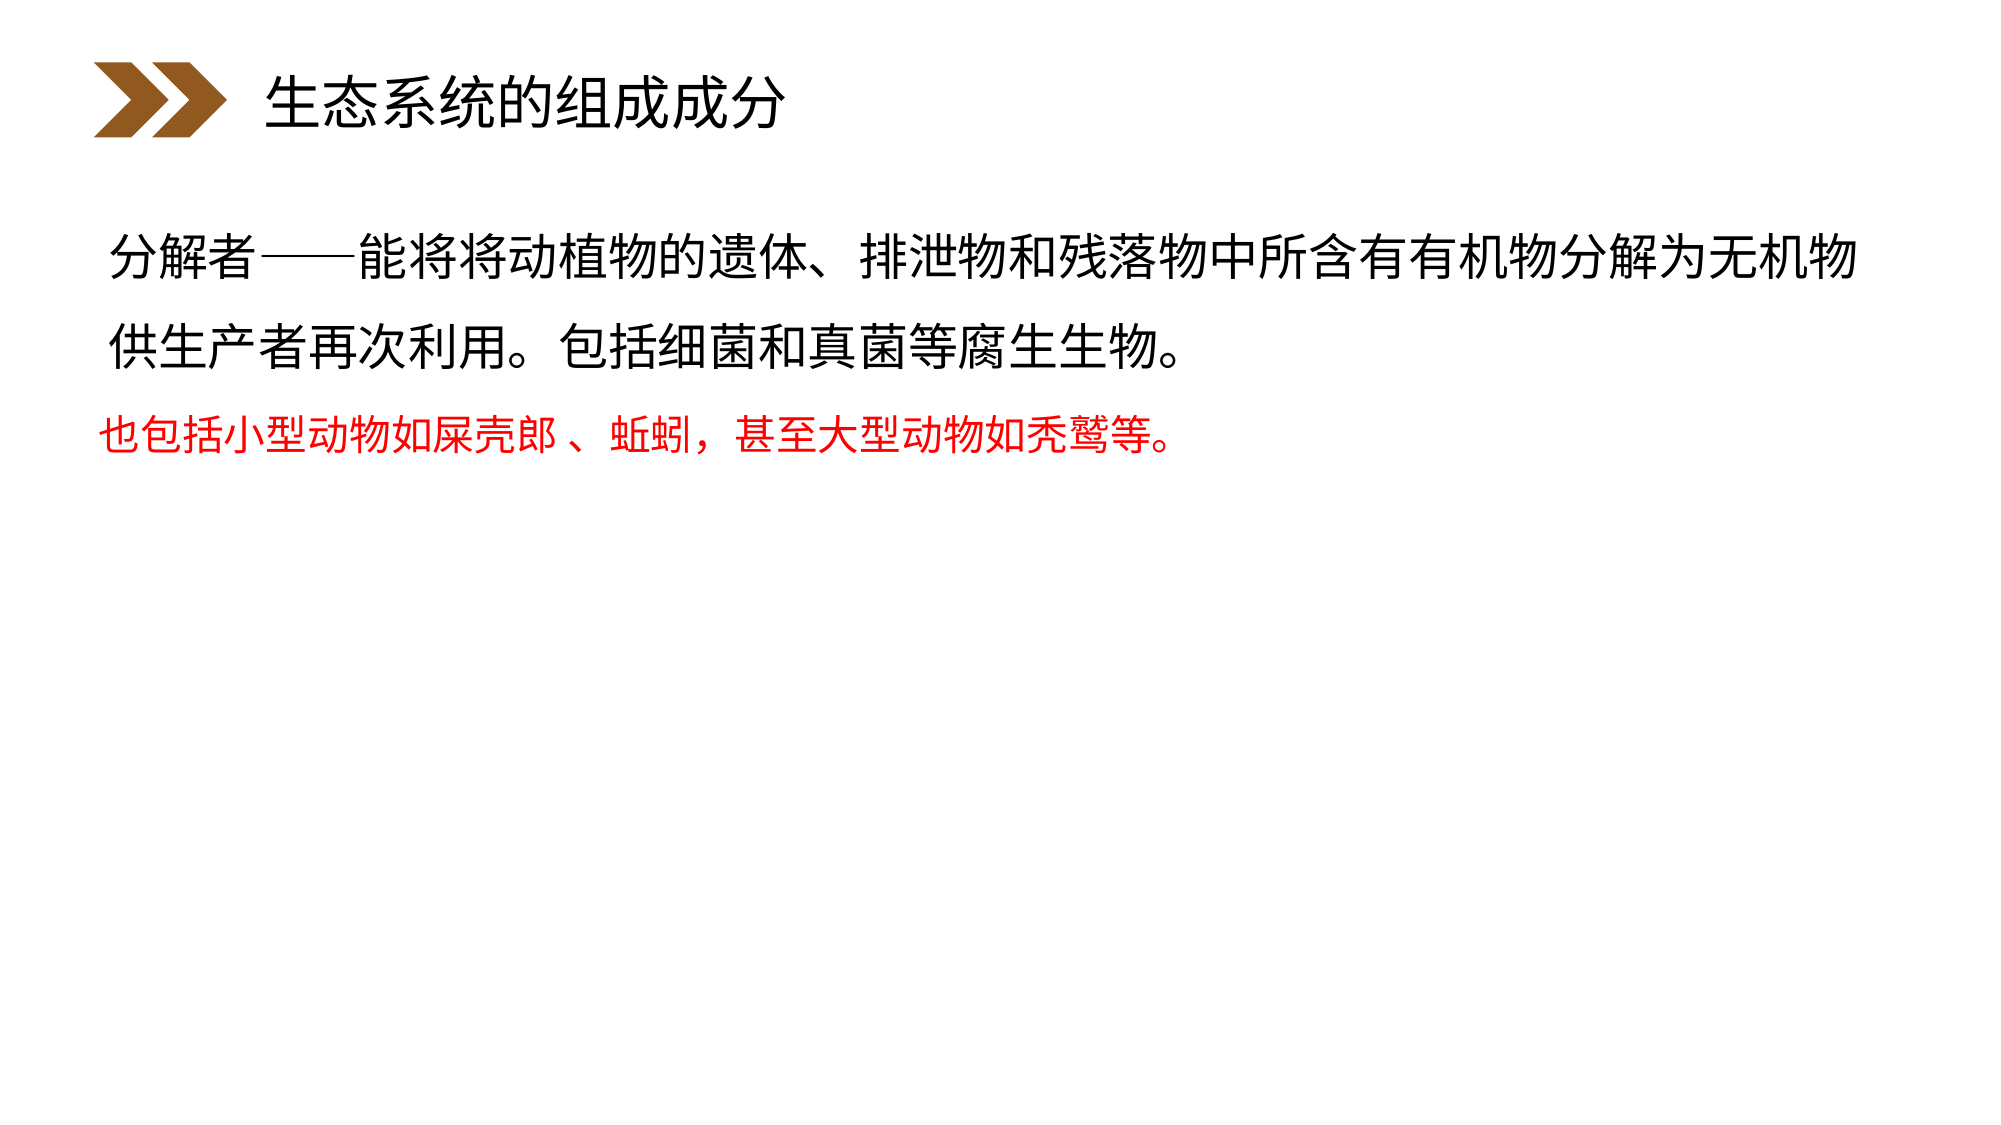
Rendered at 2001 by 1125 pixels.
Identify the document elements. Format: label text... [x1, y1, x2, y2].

text_box 也包括小型动物如屎壳郎 、蚯蚓，甚至大型动物如秃鹫等。 [0, 401, 1249, 466]
text_box 生态系统的组成成分 [248, 66, 1088, 137]
text_box 分解者——能将将动植物的遗体、排泄物和残落物中所含有有机物分解为无机物供生产者再次利用。包括细菌和真菌等腐生生物。 [93, 172, 1890, 398]
